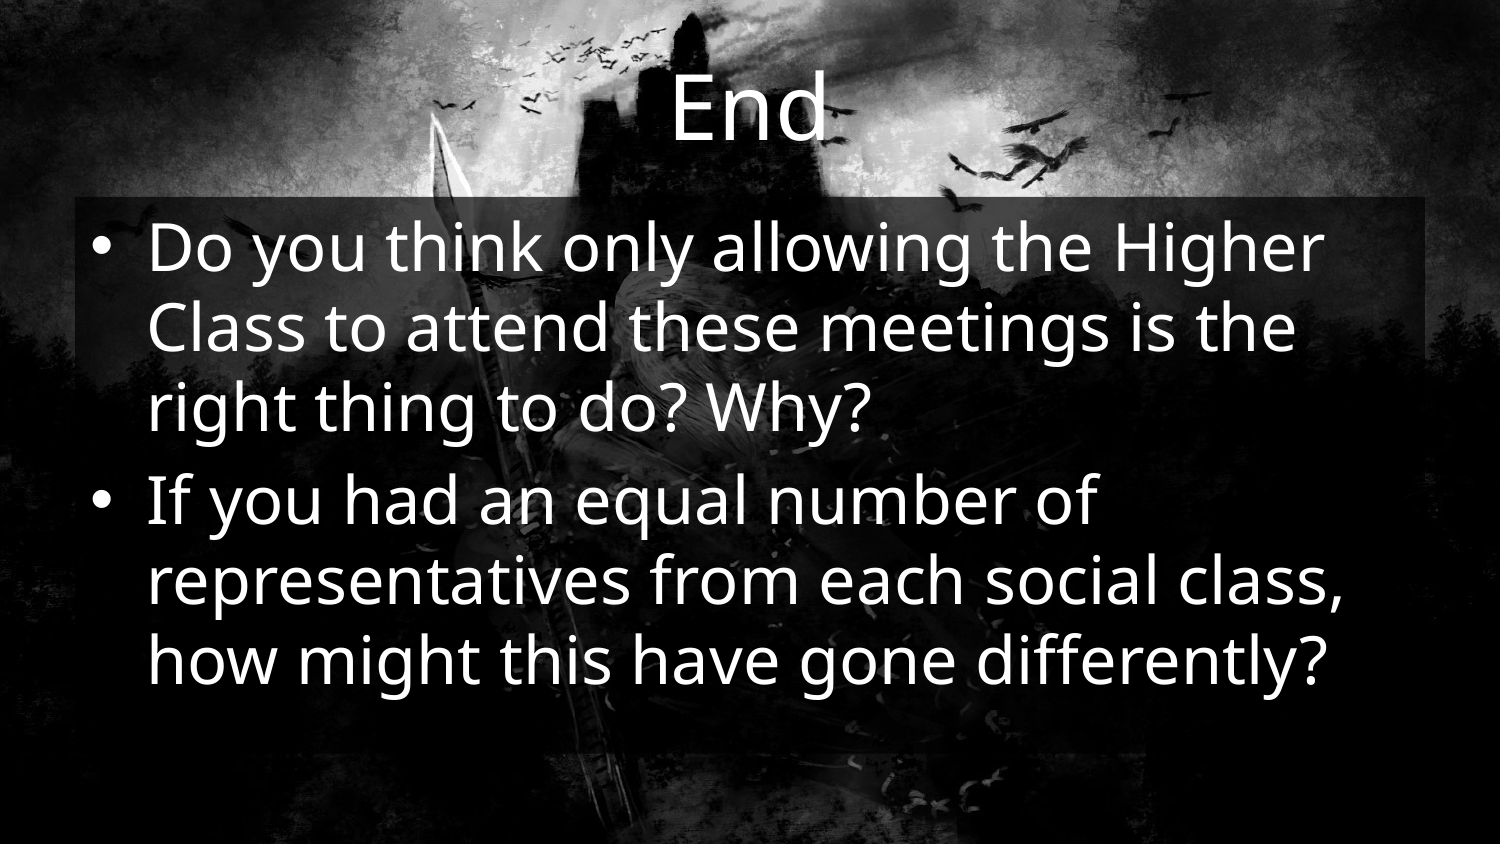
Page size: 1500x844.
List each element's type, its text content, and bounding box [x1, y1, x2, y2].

title End [75, 33, 1425, 175]
list Do you think only allowing the Higher Class to attend these meetings is the right thing to do? Why? If you had an equal number of representatives from each social class, how might this have gone differently? [75, 196, 1425, 754]
picture [0, 0, 1500, 844]
